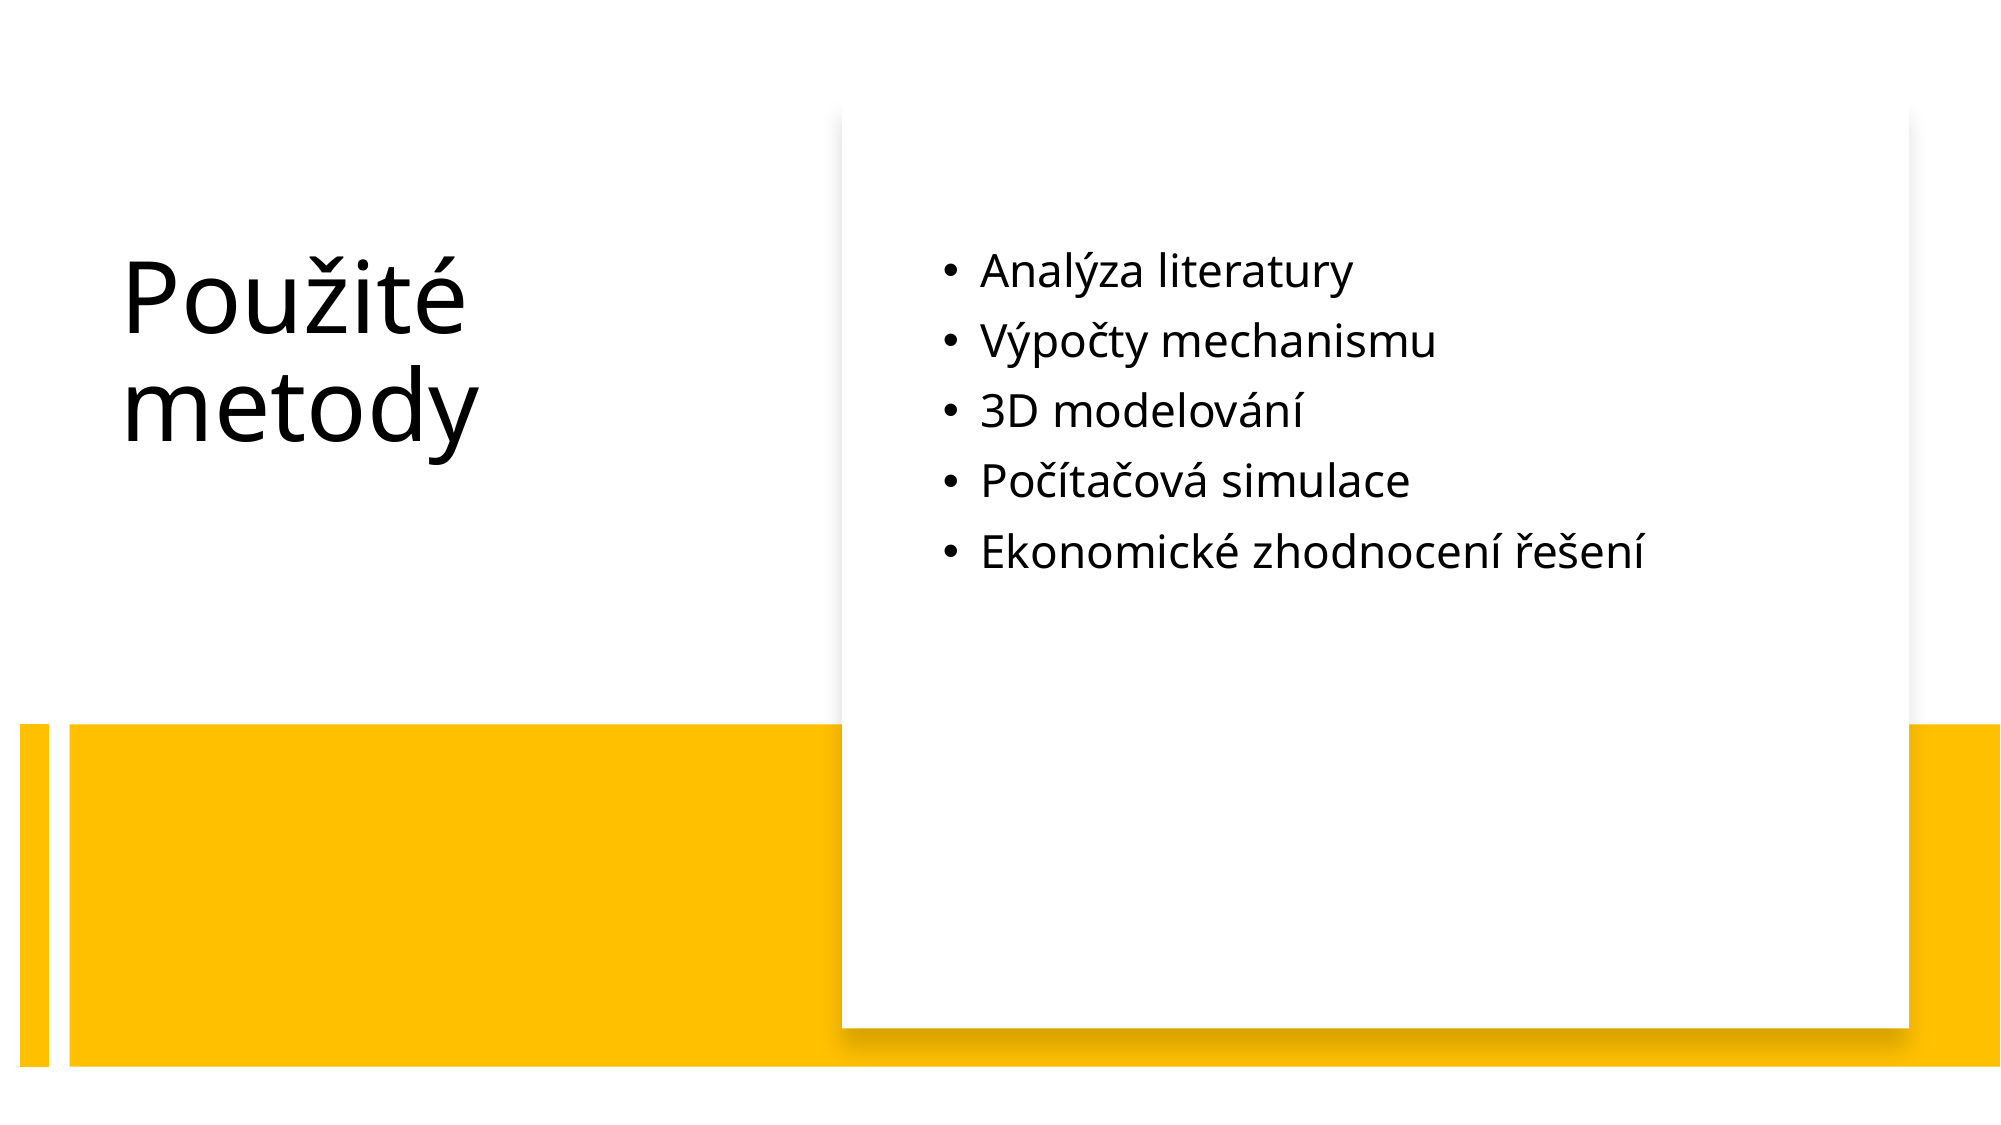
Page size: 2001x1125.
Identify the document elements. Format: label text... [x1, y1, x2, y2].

list Analýza literatury Výpočty mechanismu 3D modelování Počítačová simulace Ekonomické zhodnocení řešení [927, 239, 1838, 724]
title Použité metody [105, 239, 729, 682]
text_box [34, 724, 2000, 1067]
text_box [841, 95, 1910, 724]
text_box [0, 0, 2000, 1125]
